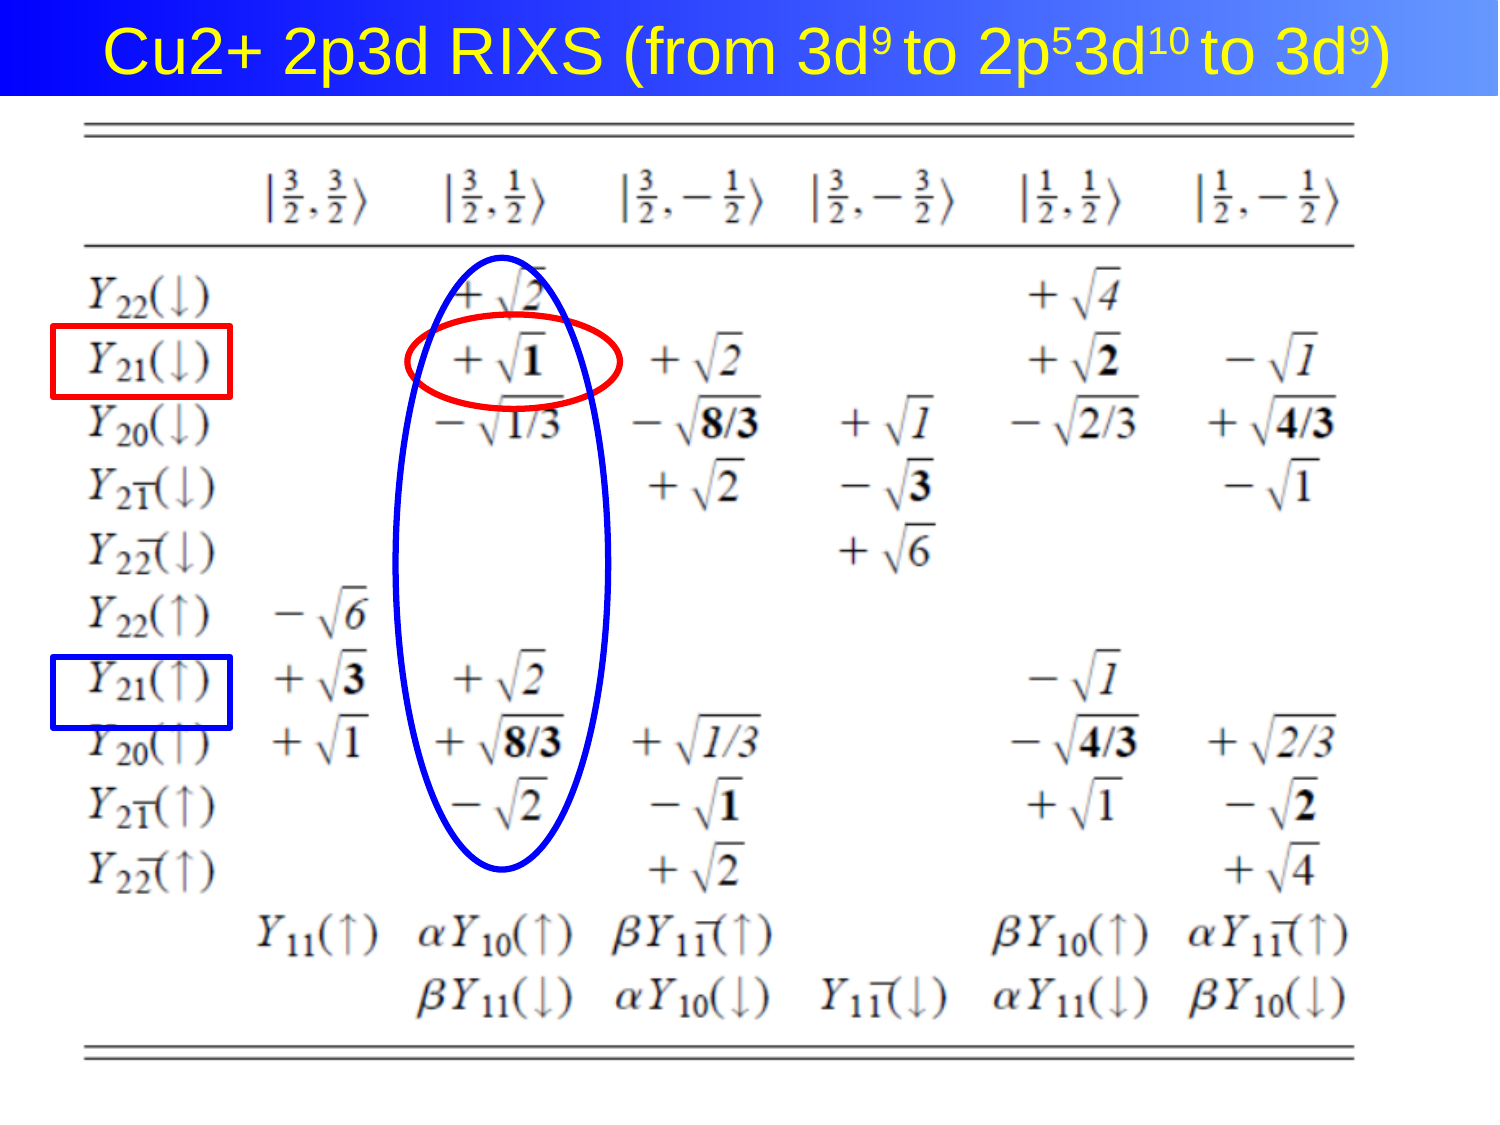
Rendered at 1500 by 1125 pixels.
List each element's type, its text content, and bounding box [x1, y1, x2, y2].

text_box Cu2+ 2p3d RIXS (from 3d9 to 2p53d10 to 3d9) [0, 0, 1498, 96]
picture [52, 101, 1410, 1083]
